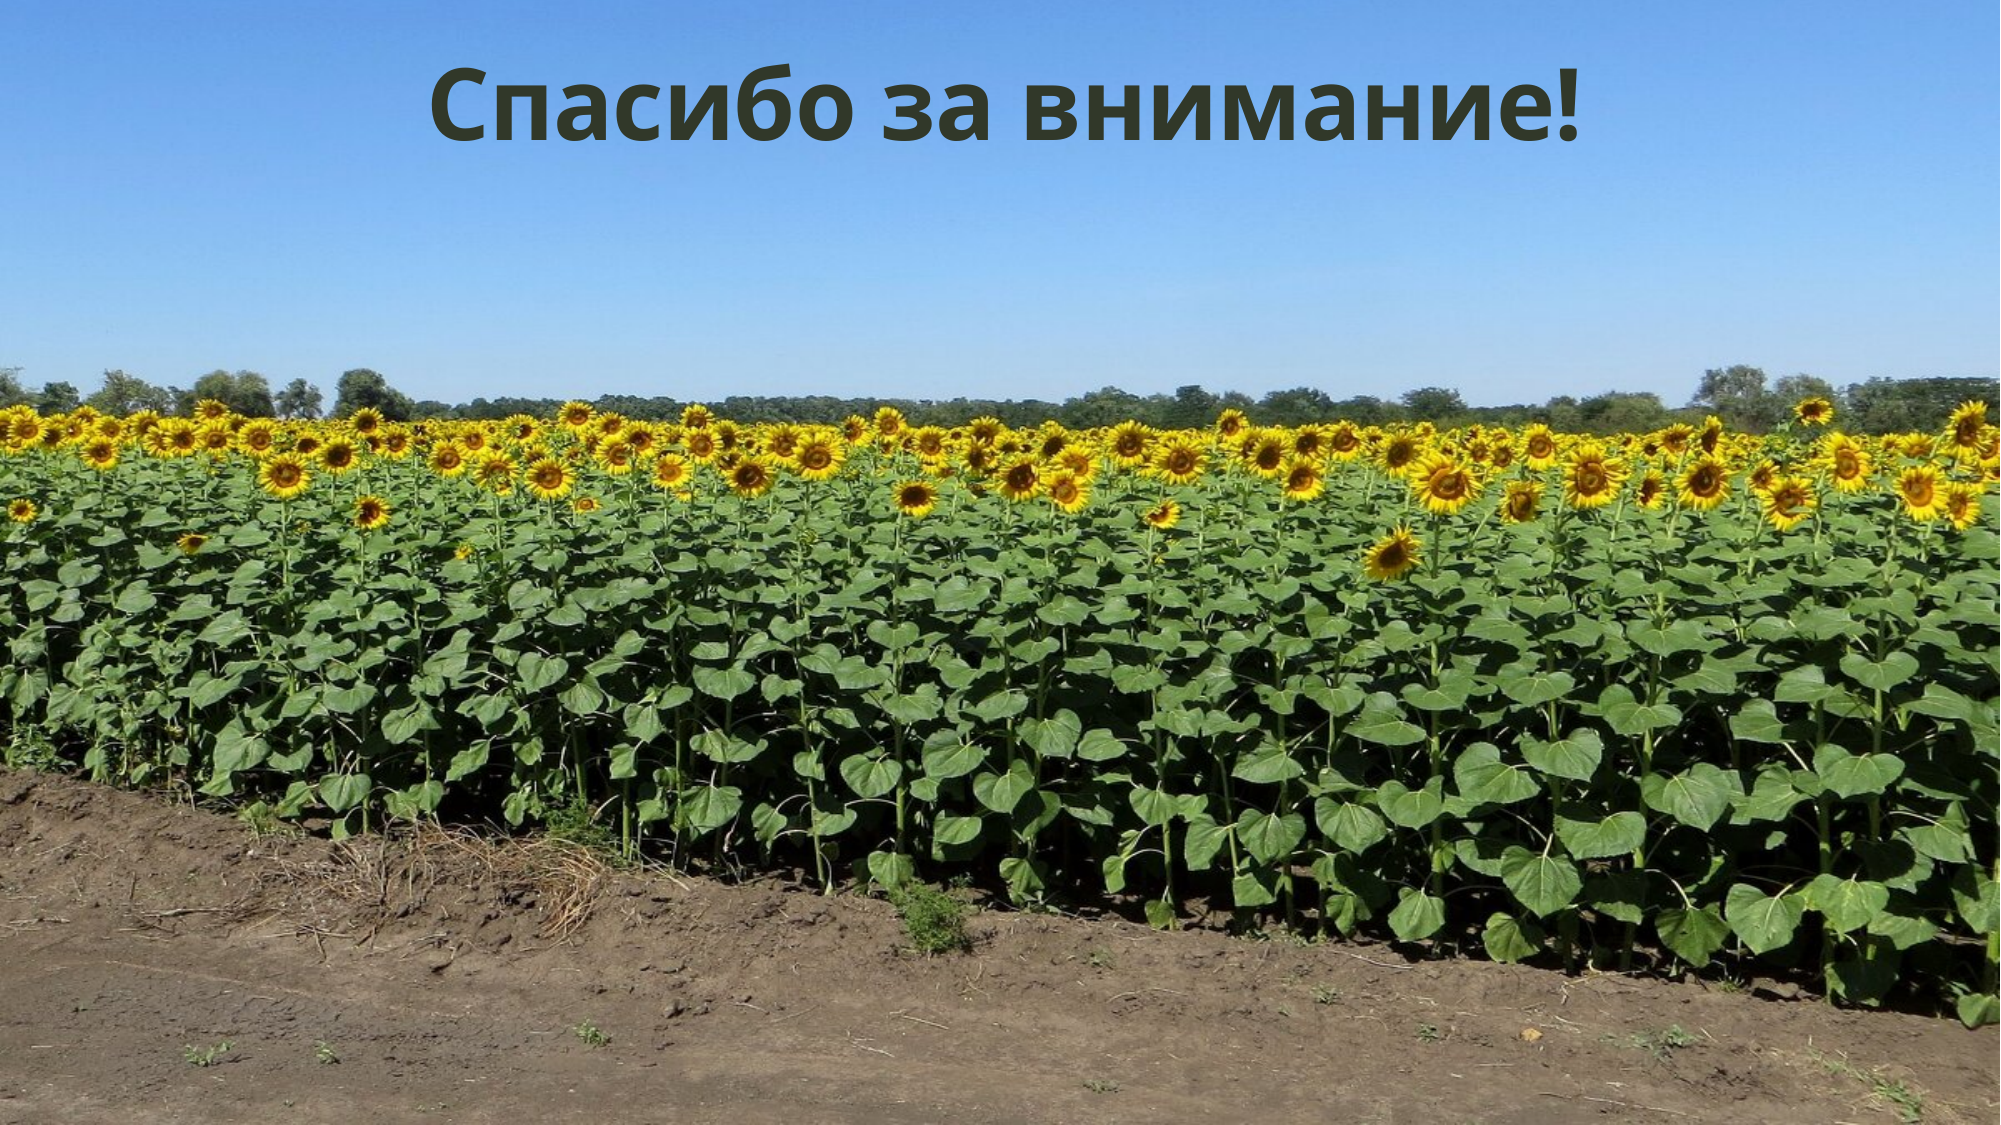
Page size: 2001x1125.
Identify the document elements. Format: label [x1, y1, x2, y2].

list [0, 0, 2000, 1125]
